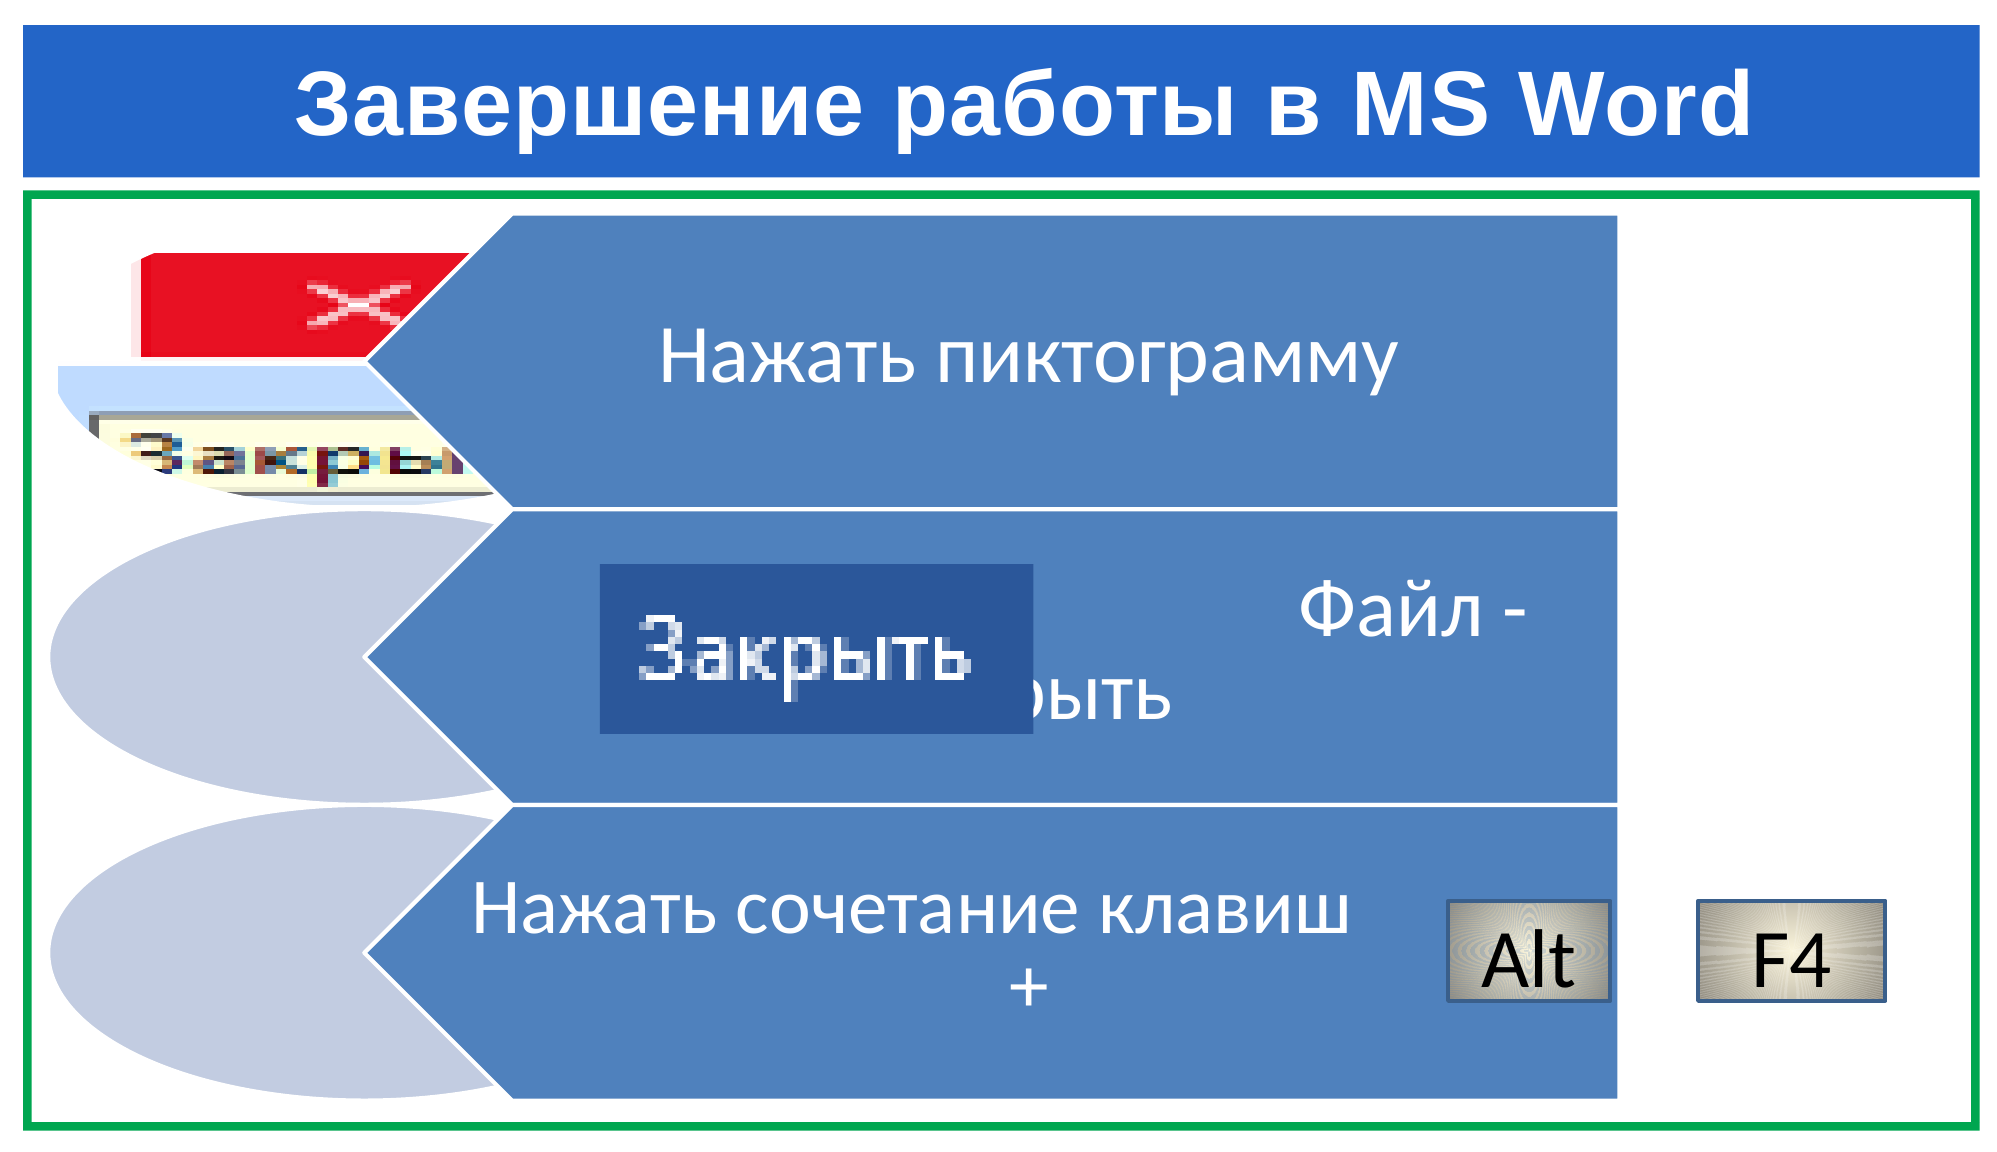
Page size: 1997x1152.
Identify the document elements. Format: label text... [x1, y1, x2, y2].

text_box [47, 213, 1936, 1101]
title Завершение работы в MS Word [48, 38, 1997, 237]
picture [599, 563, 1034, 735]
